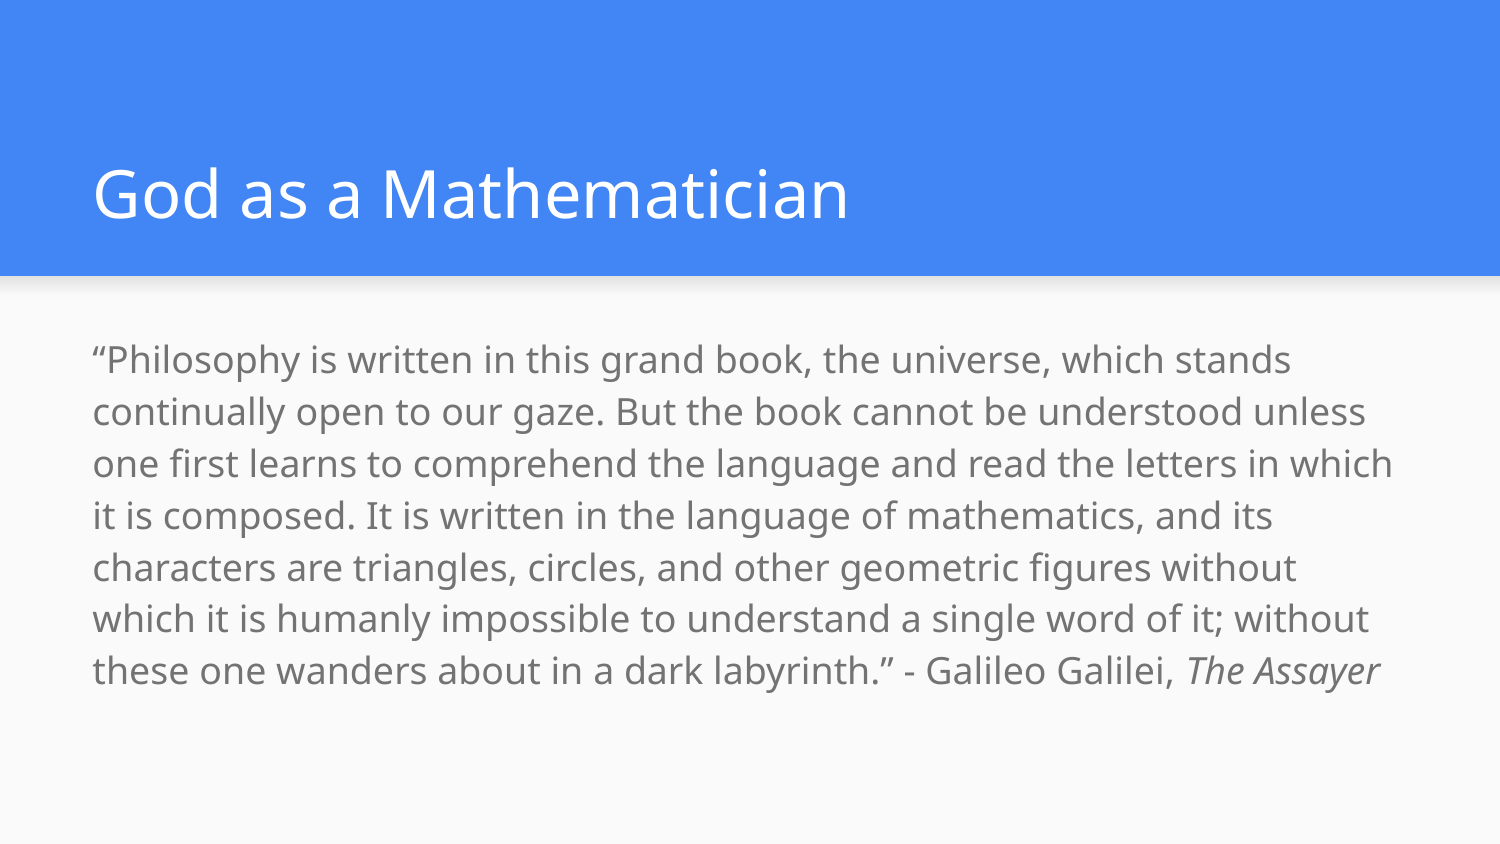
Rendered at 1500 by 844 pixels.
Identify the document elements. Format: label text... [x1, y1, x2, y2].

list “Philosophy is written in this grand book, the universe, which stands continually open to our gaze. But the book cannot be understood unless one first learns to comprehend the language and read the letters in which it is composed. It is written in the language of mathematics, and its characters are triangles, circles, and other geometric figures without which it is humanly impossible to understand a single word of it; without these one wanders about in a dark labyrinth.” - Galileo Galilei, The Assayer [77, 314, 1427, 760]
title God as a Mathematician [77, 121, 1427, 248]
